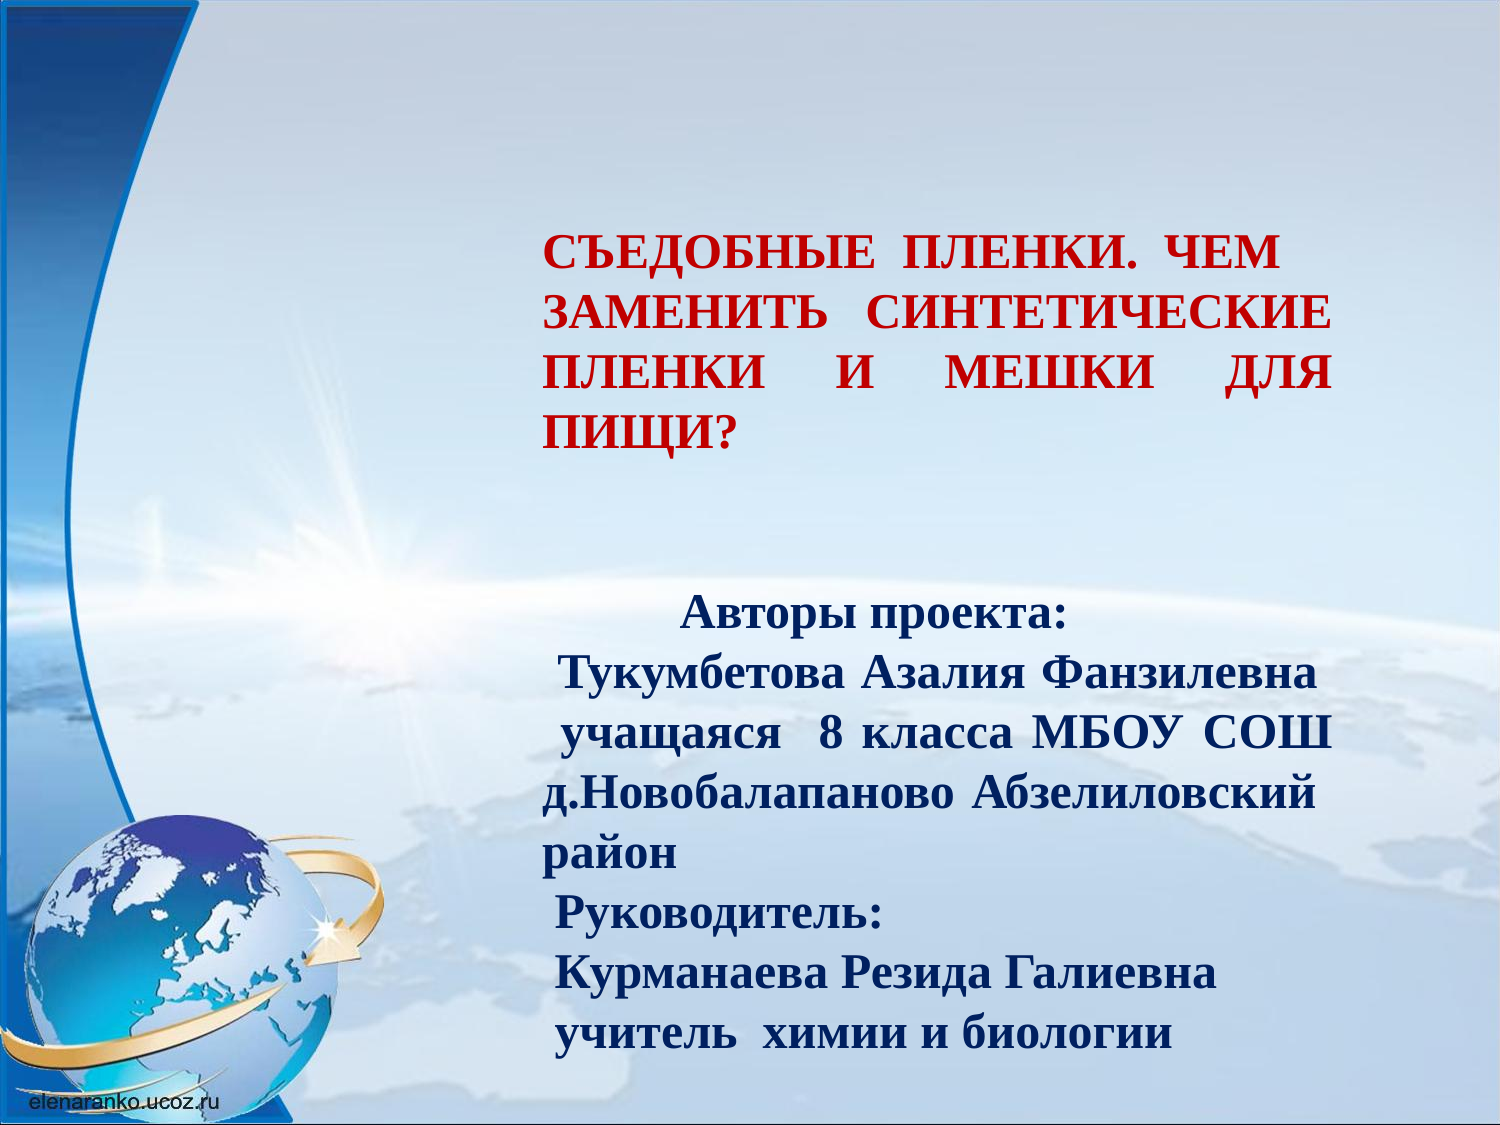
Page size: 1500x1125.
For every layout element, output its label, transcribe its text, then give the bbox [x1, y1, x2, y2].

text_box СЪЕДОБНЫЕ ПЛЕНКИ. ЧЕМ ЗАМЕНИТЬ СИНТЕТИЧЕСКИЕ ПЛЕНКИ И МЕШКИ ДЛЯ ПИЩИ? Авторы проекта: Тукумбетова Азалия Фанзилевна учащаяся 8 класса МБОУ СОШ д.Новобалапаново Абзелиловский район Руководитель: Курманаева Резида Галиевна учитель химии и биологии [527, 210, 1348, 1125]
picture [0, 0, 1500, 1125]
